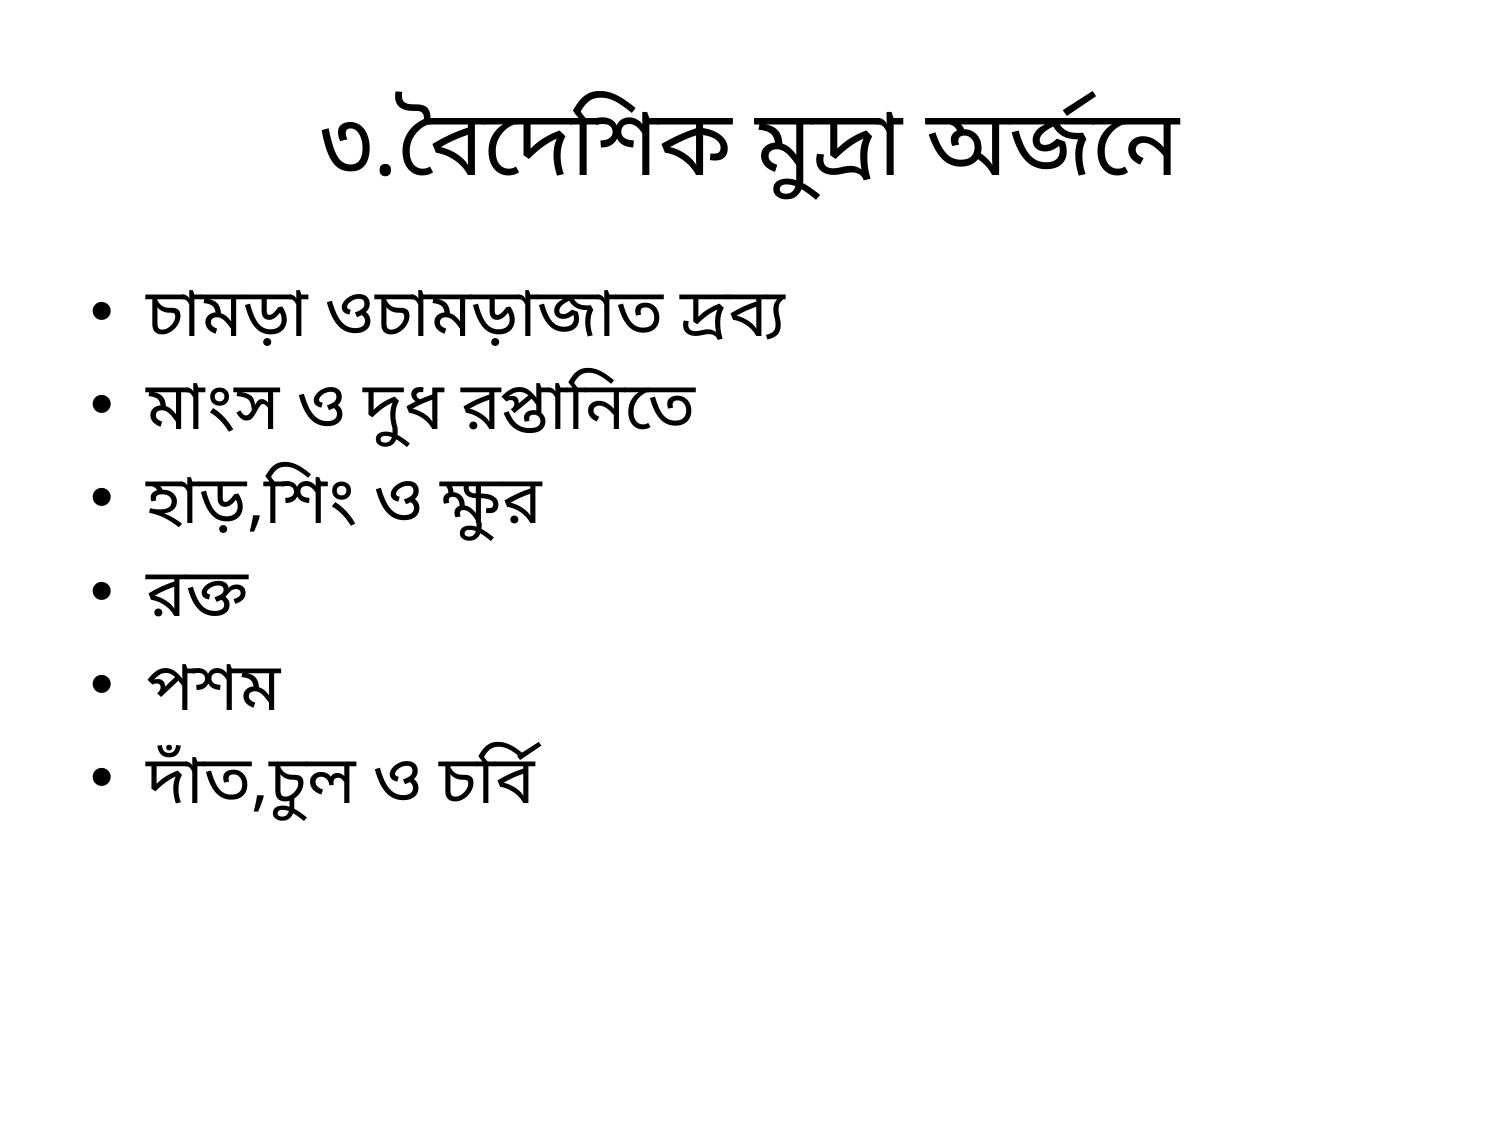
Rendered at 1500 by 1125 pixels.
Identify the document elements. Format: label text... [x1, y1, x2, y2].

title ৩.বৈদেশিক মুদ্রা অর্জনে [75, 45, 1425, 233]
list চামড়া ওচামড়াজাত দ্রব্য মাংস ও দুধ রপ্তানিতে হাড়,শিং ও ক্ষুর রক্ত পশম দাঁত,চুল ও চর্বি [75, 262, 1425, 1005]
